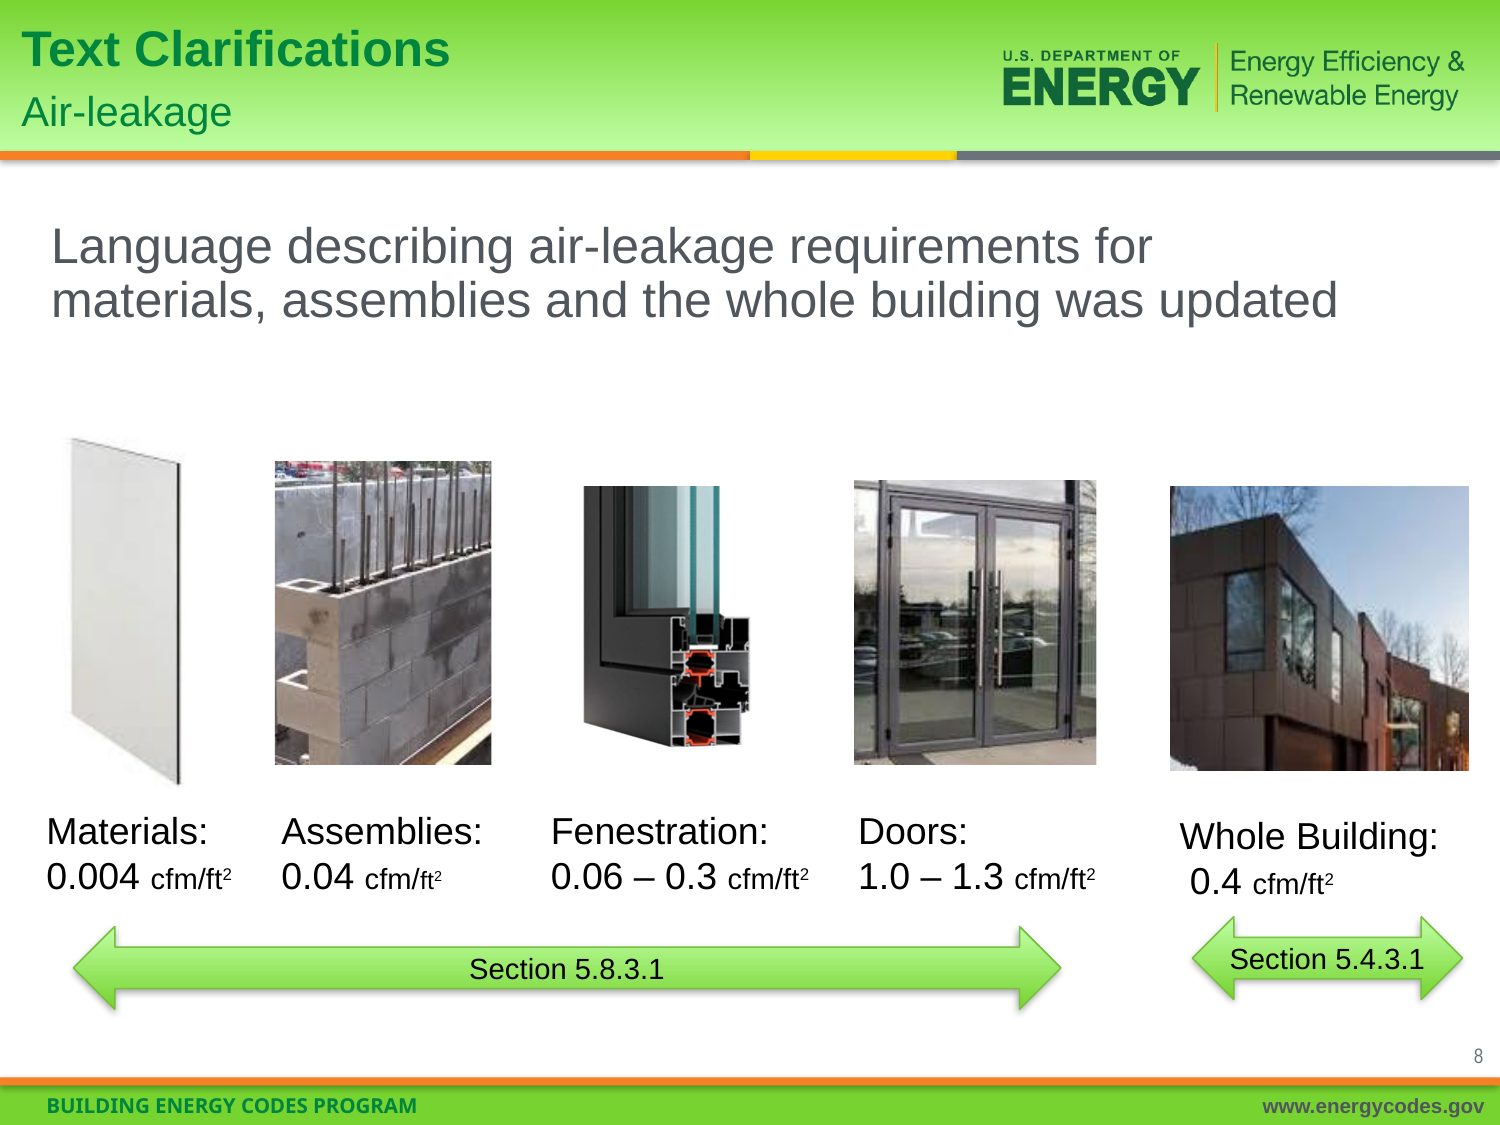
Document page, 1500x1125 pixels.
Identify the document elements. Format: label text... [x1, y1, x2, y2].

title Text Clarifications Air-leakage [6, 0, 1413, 159]
text_box Section 5.8.3.1 [72, 925, 1062, 1011]
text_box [31, 423, 1469, 911]
slide_number 8 [1412, 1042, 1500, 1103]
text_box Language describing air-leakage requirements for materials, assemblies and the whole building was updated [39, 214, 1391, 321]
text_box Section 5.4.3.1 [1191, 919, 1464, 1001]
